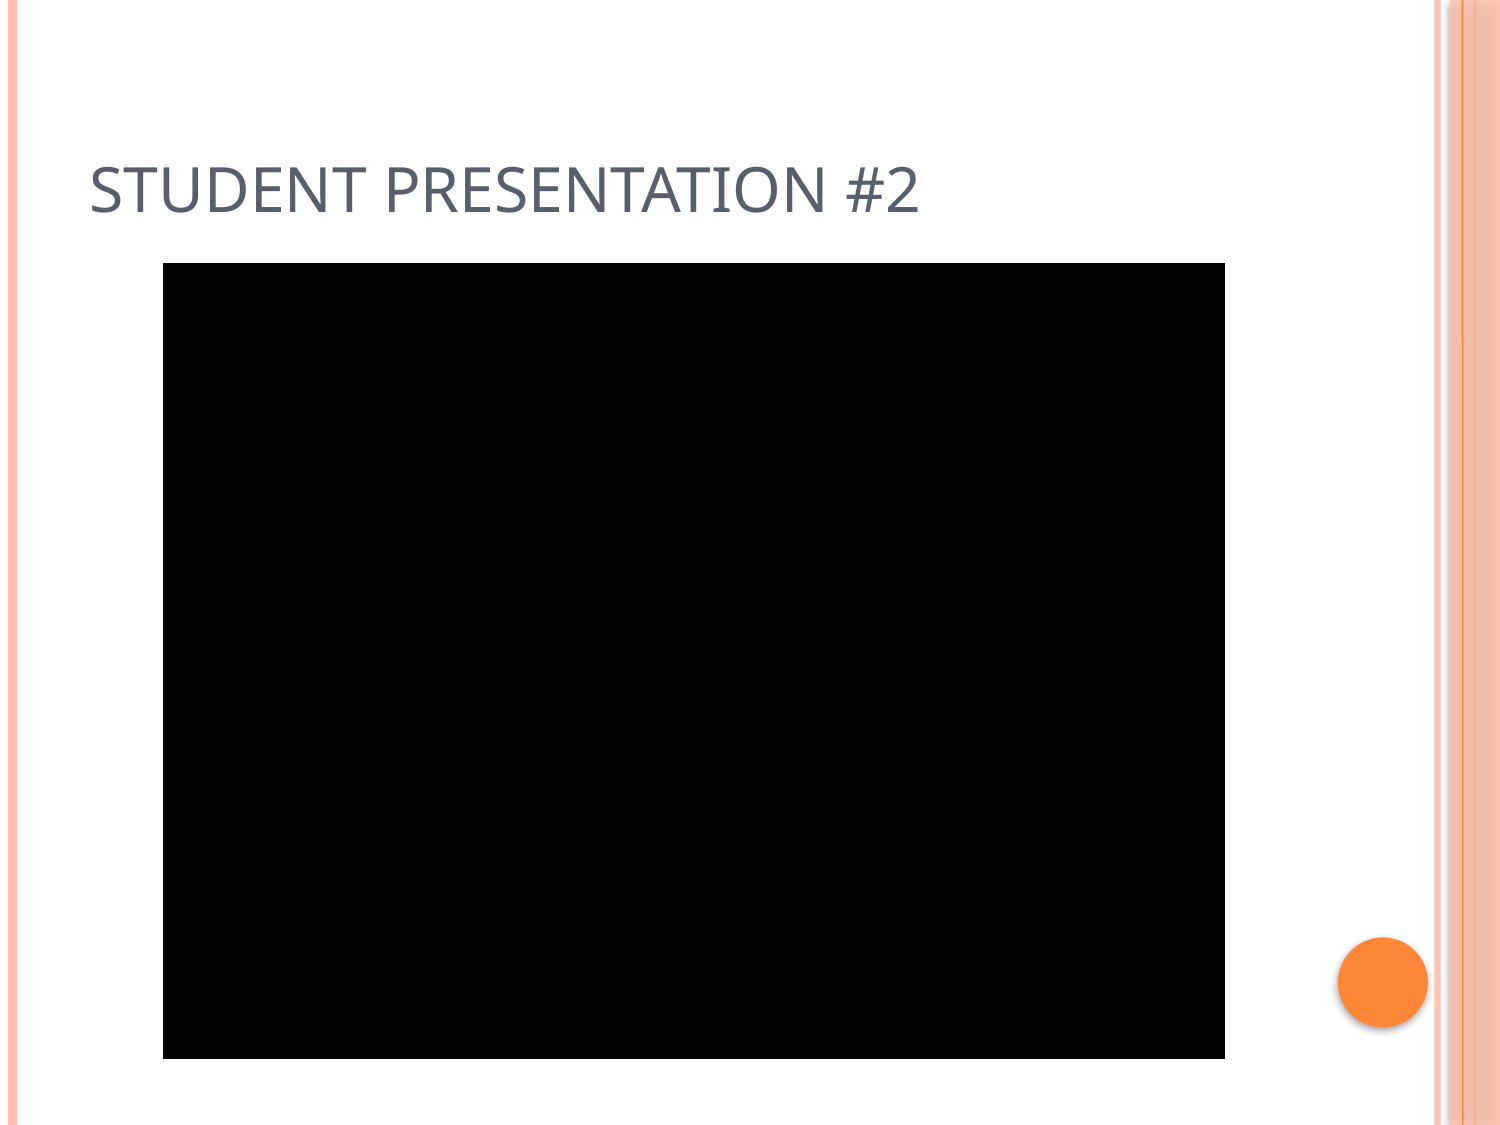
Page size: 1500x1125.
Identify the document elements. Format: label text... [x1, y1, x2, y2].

title Student Presentation #2 [75, 45, 1300, 233]
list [161, 261, 1226, 1060]
